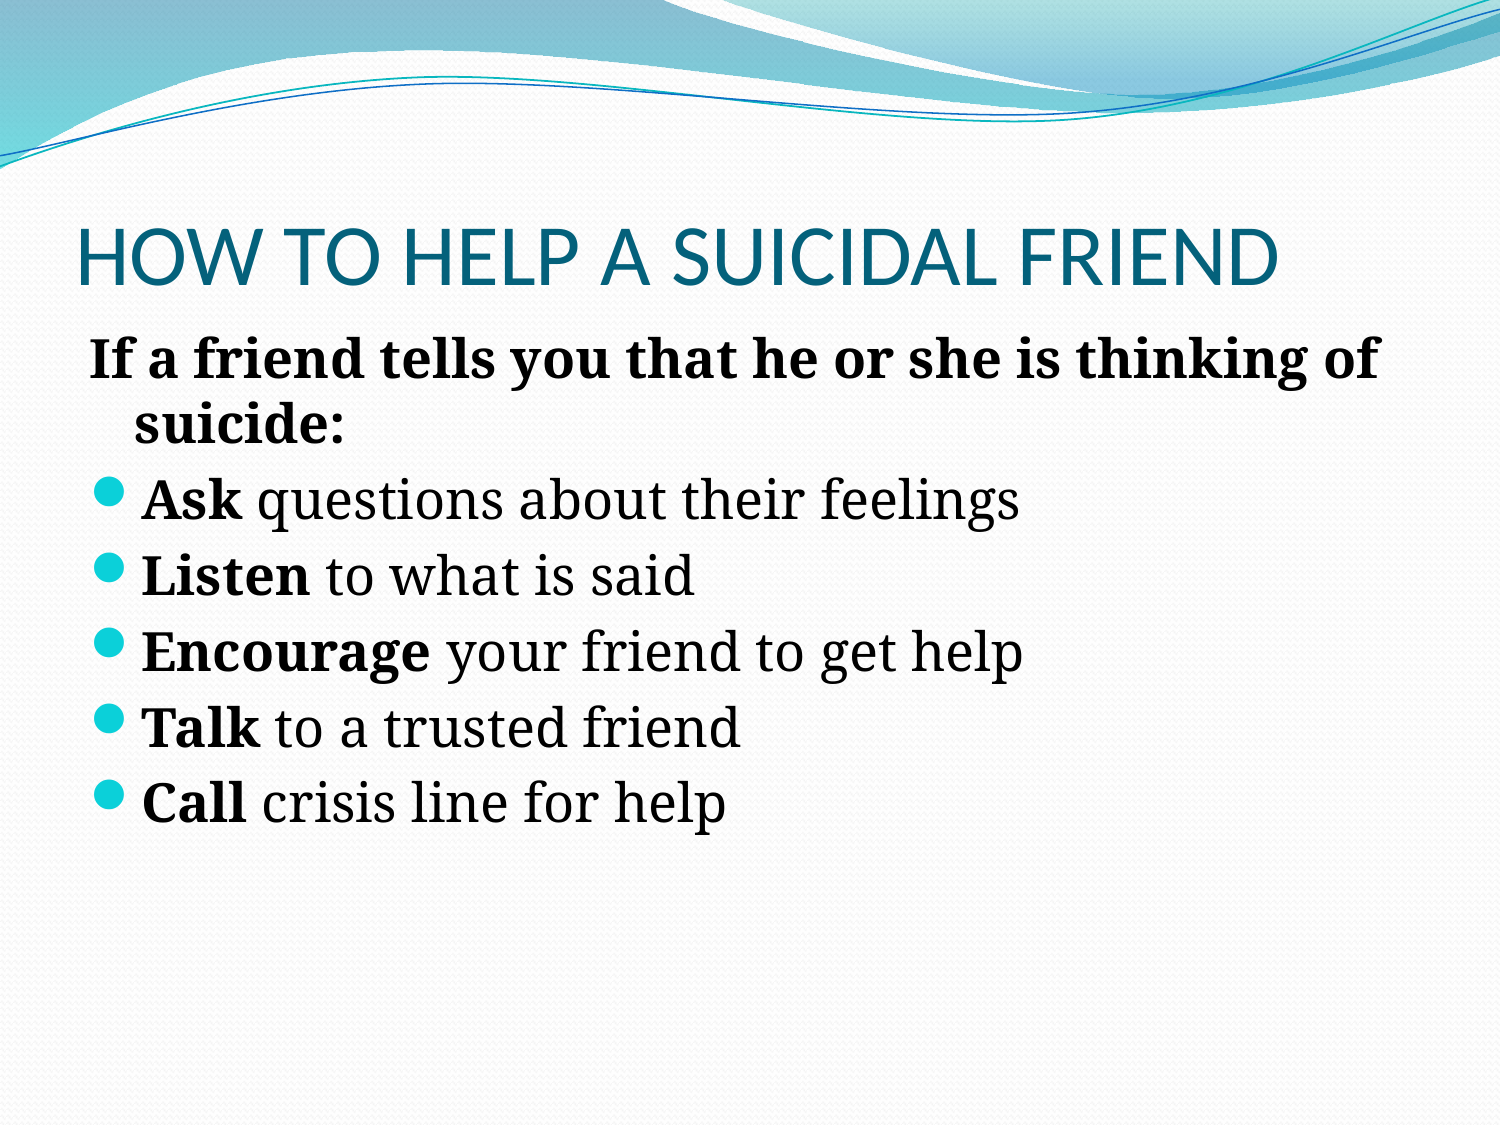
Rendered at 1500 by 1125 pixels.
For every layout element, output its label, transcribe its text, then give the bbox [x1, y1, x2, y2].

title HOW TO HELP A SUICIDAL FRIEND [75, 115, 1425, 303]
list If a friend tells you that he or she is thinking of suicide: Ask questions about their feelings Listen to what is said Encourage your friend to get help Talk to a trusted friend Call crisis line for help [75, 317, 1425, 1038]
